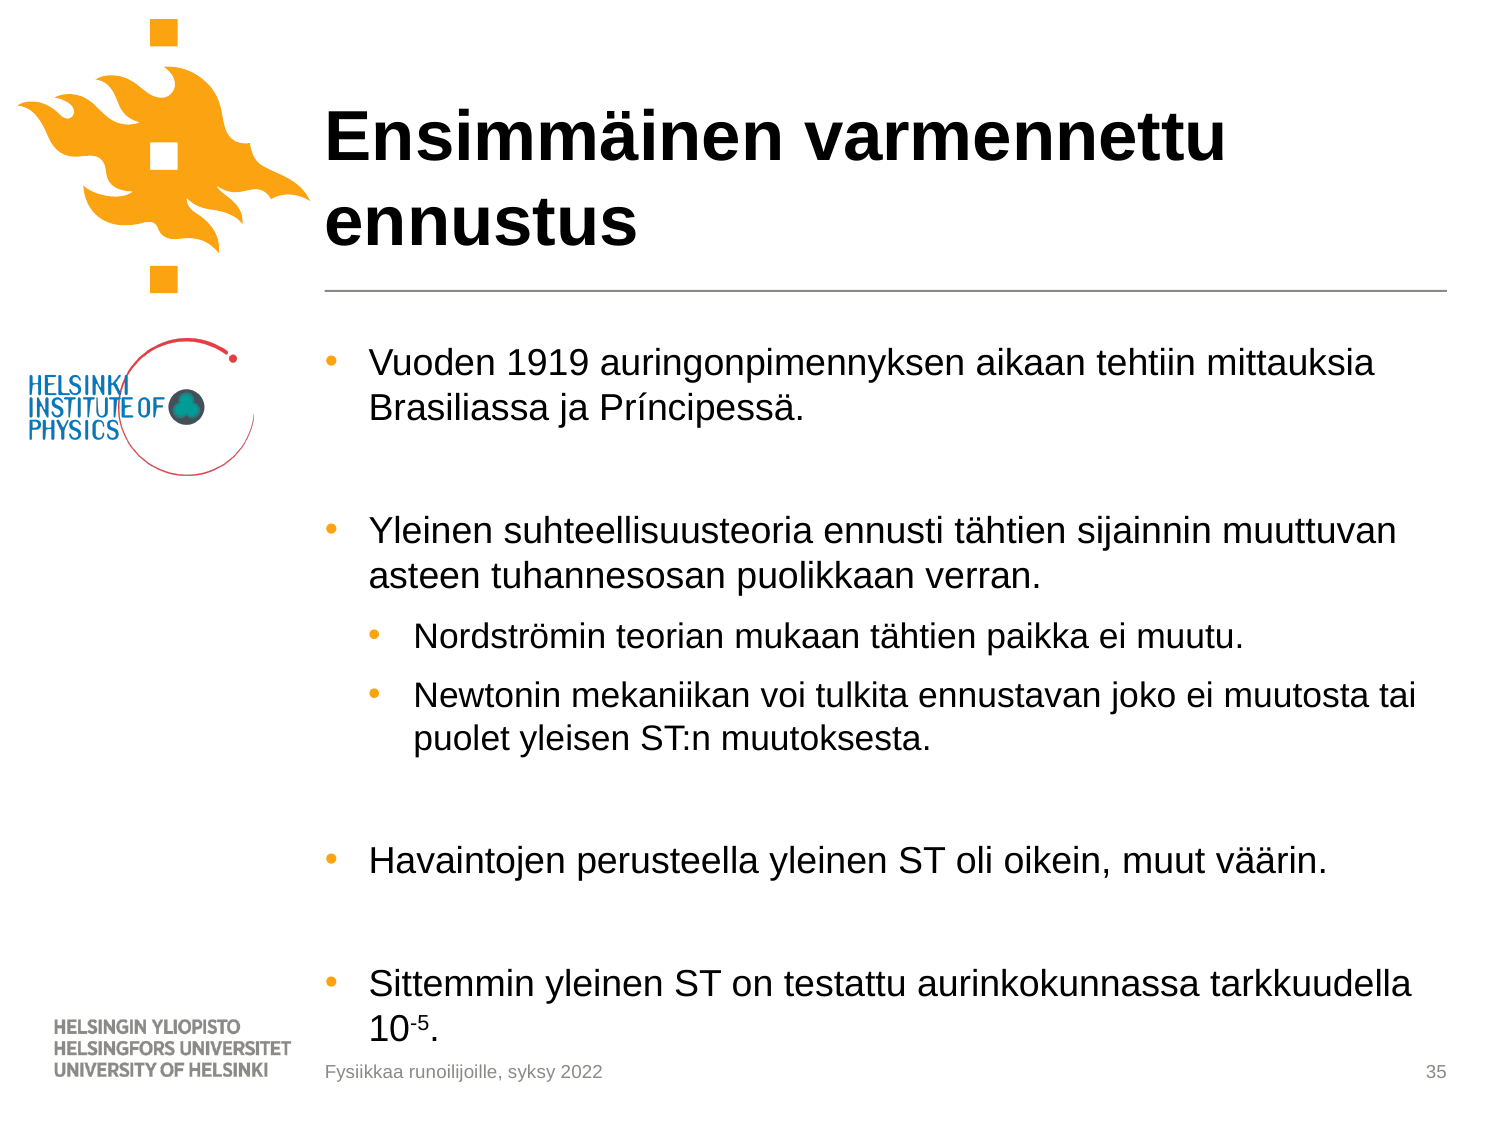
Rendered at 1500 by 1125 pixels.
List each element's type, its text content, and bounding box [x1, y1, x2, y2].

slide_number 35 [1376, 1011, 1447, 1083]
footer Fysiikkaa runoilijoille, syksy 2022 [324, 1058, 1069, 1083]
list Vuoden 1919 auringonpimennyksen aikaan tehtiin mittauksia Brasiliassa ja Príncipessä. Yleinen suhteellisuusteoria ennusti tähtien sijainnin muuttuvan asteen tuhannesosan puolikkaan verran. Nordströmin teorian mukaan tähtien paikka ei muutu. Newtonin mekaniikan voi tulkita ennustavan joko ei muutosta tai puolet yleisen ST:n muutoksesta. Havaintojen perusteella yleinen ST oli oikein, muut väärin. Sittemmin yleinen ST on testattu aurinkokunnassa tarkkuudella 10-5. [324, 338, 1453, 1053]
title Ensimmäinen varmennettu ennustus [324, 90, 1447, 279]
picture [53, 1017, 292, 1079]
